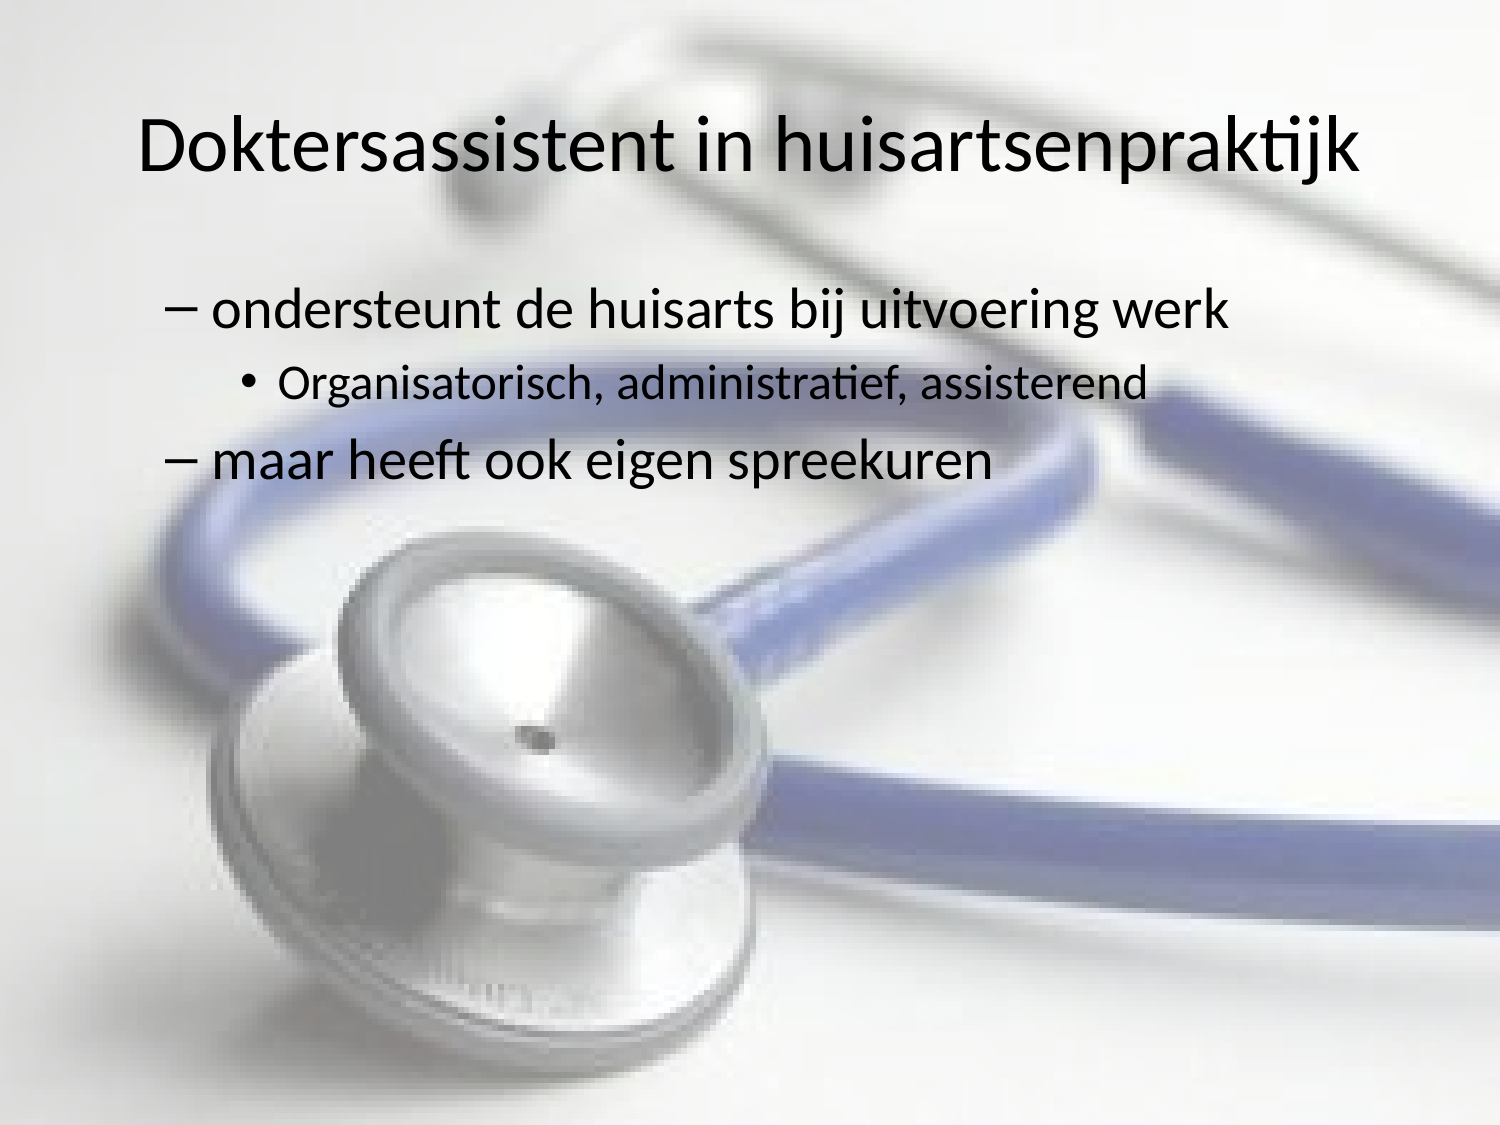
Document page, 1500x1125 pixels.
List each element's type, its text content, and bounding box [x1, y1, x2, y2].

list ondersteunt de huisarts bij uitvoering werk Organisatorisch, administratief, assisterend maar heeft ook eigen spreekuren [75, 262, 1425, 1005]
title Doktersassistent in huisartsenpraktijk [75, 45, 1425, 233]
